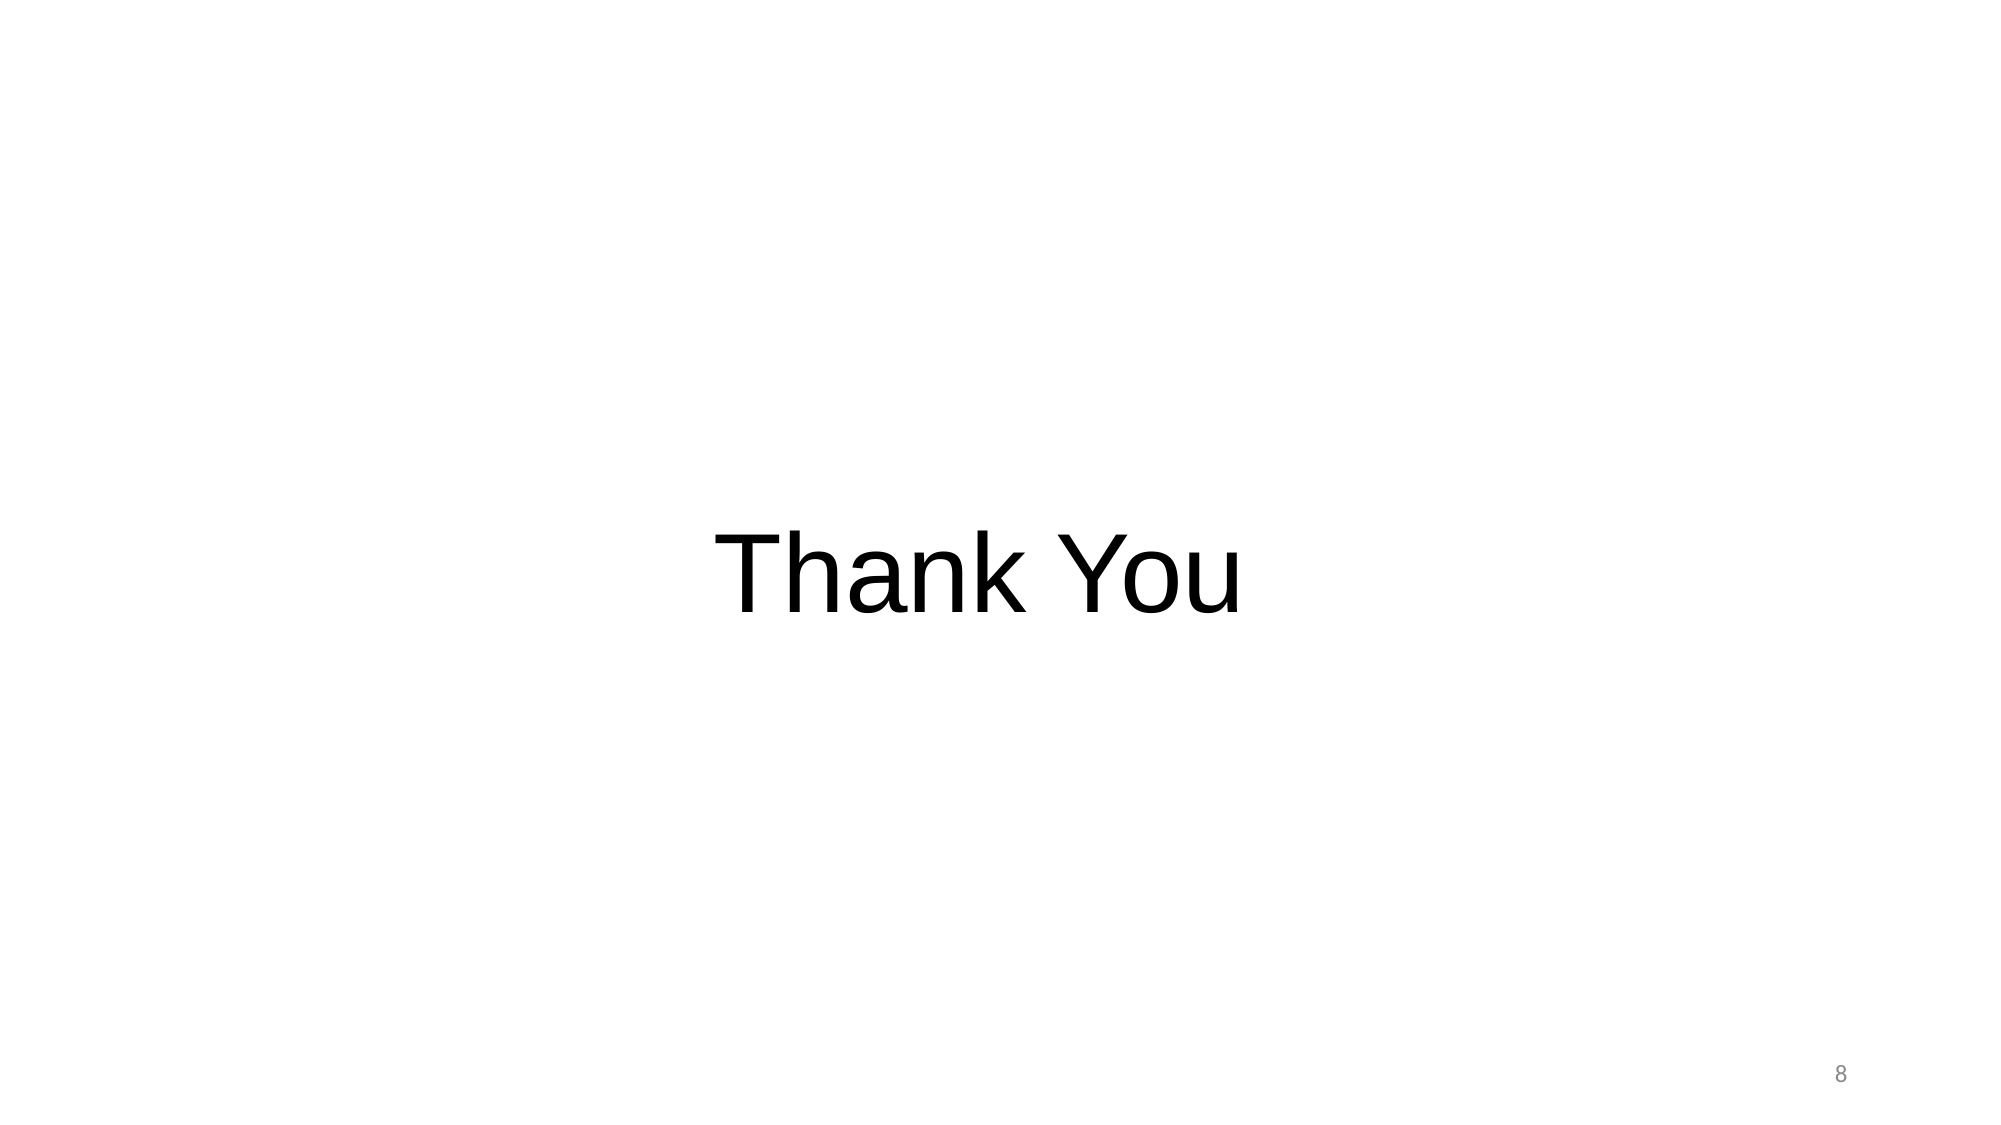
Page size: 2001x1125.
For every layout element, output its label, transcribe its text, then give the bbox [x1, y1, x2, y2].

list Thank You [117, 507, 1843, 618]
slide_number 8 [1412, 1042, 1863, 1103]
